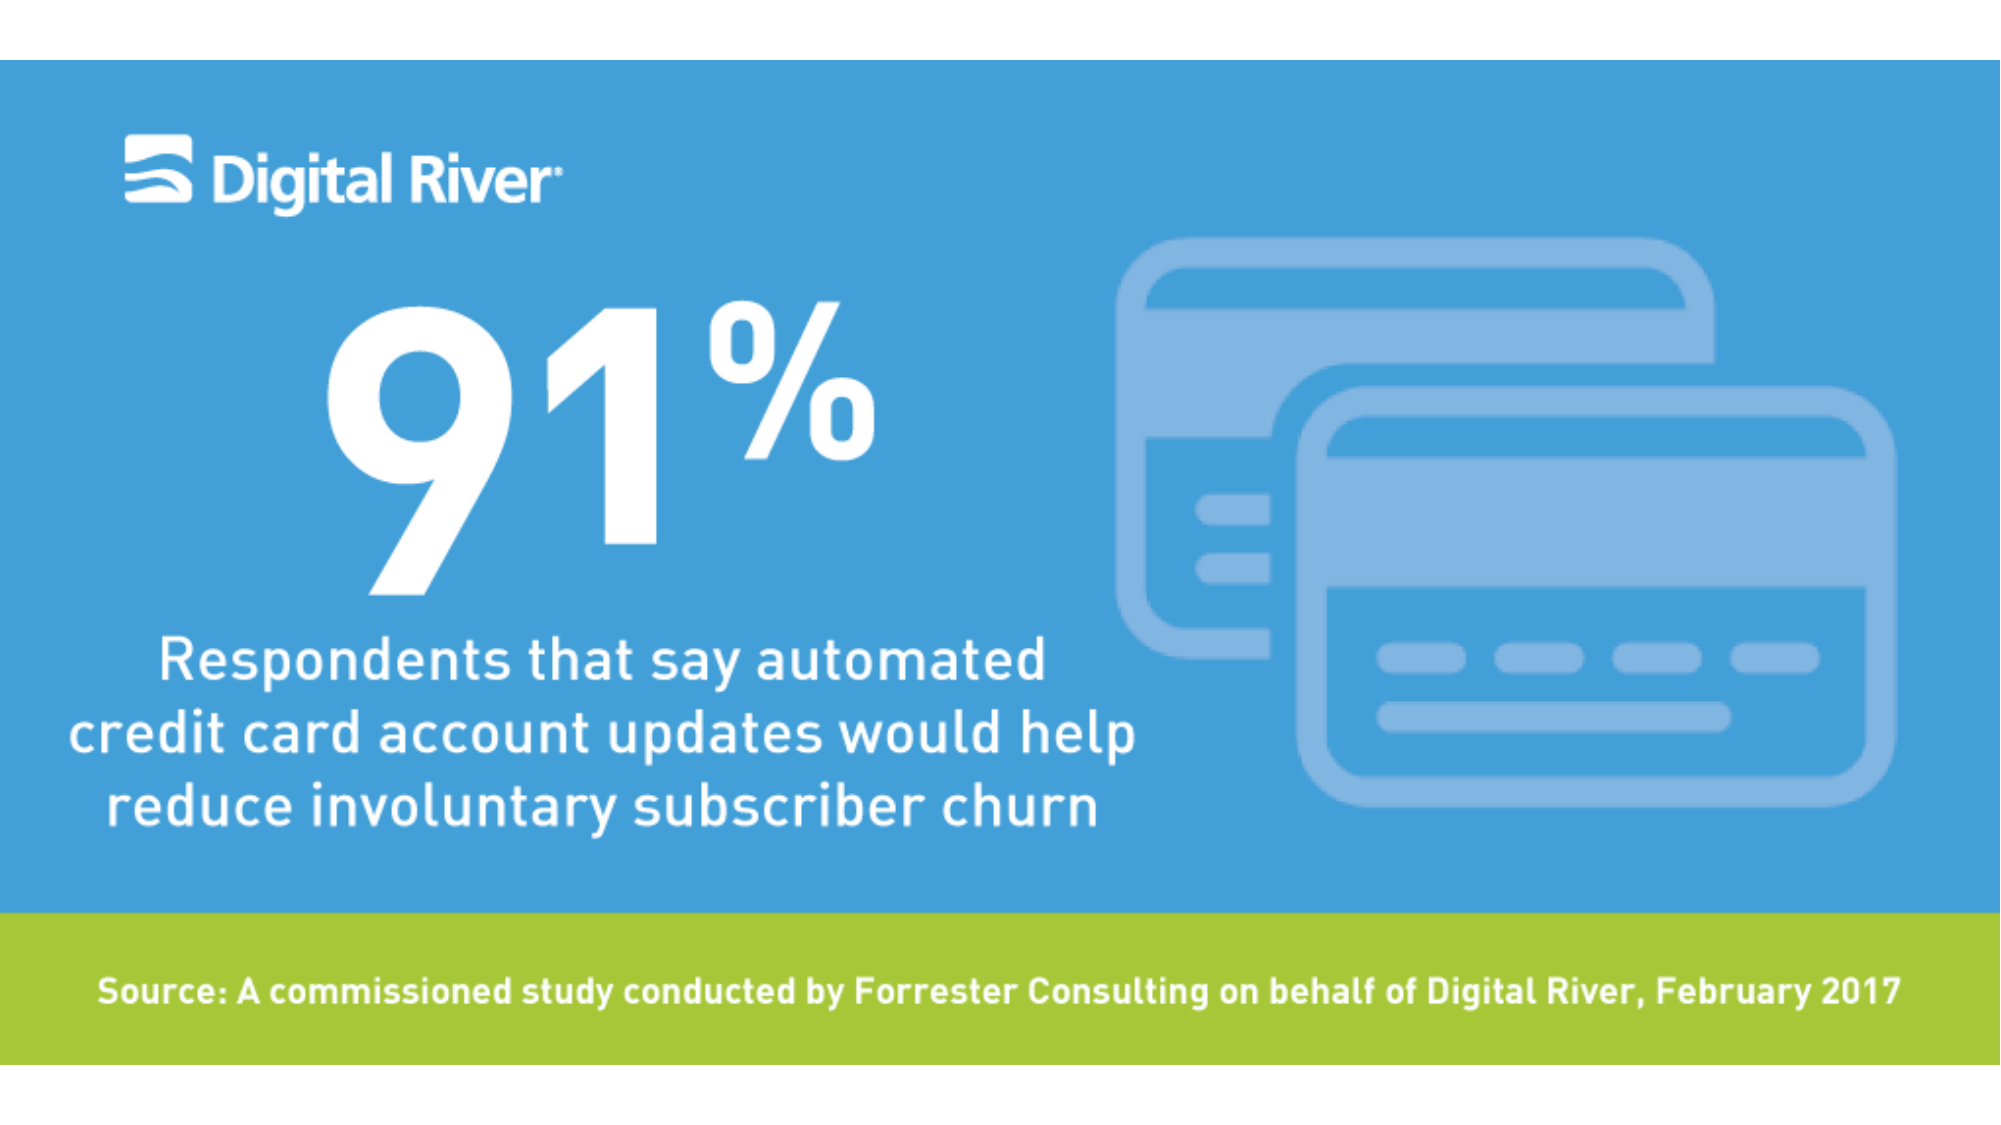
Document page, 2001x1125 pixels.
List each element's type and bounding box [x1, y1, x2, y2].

picture [0, 60, 2000, 1065]
